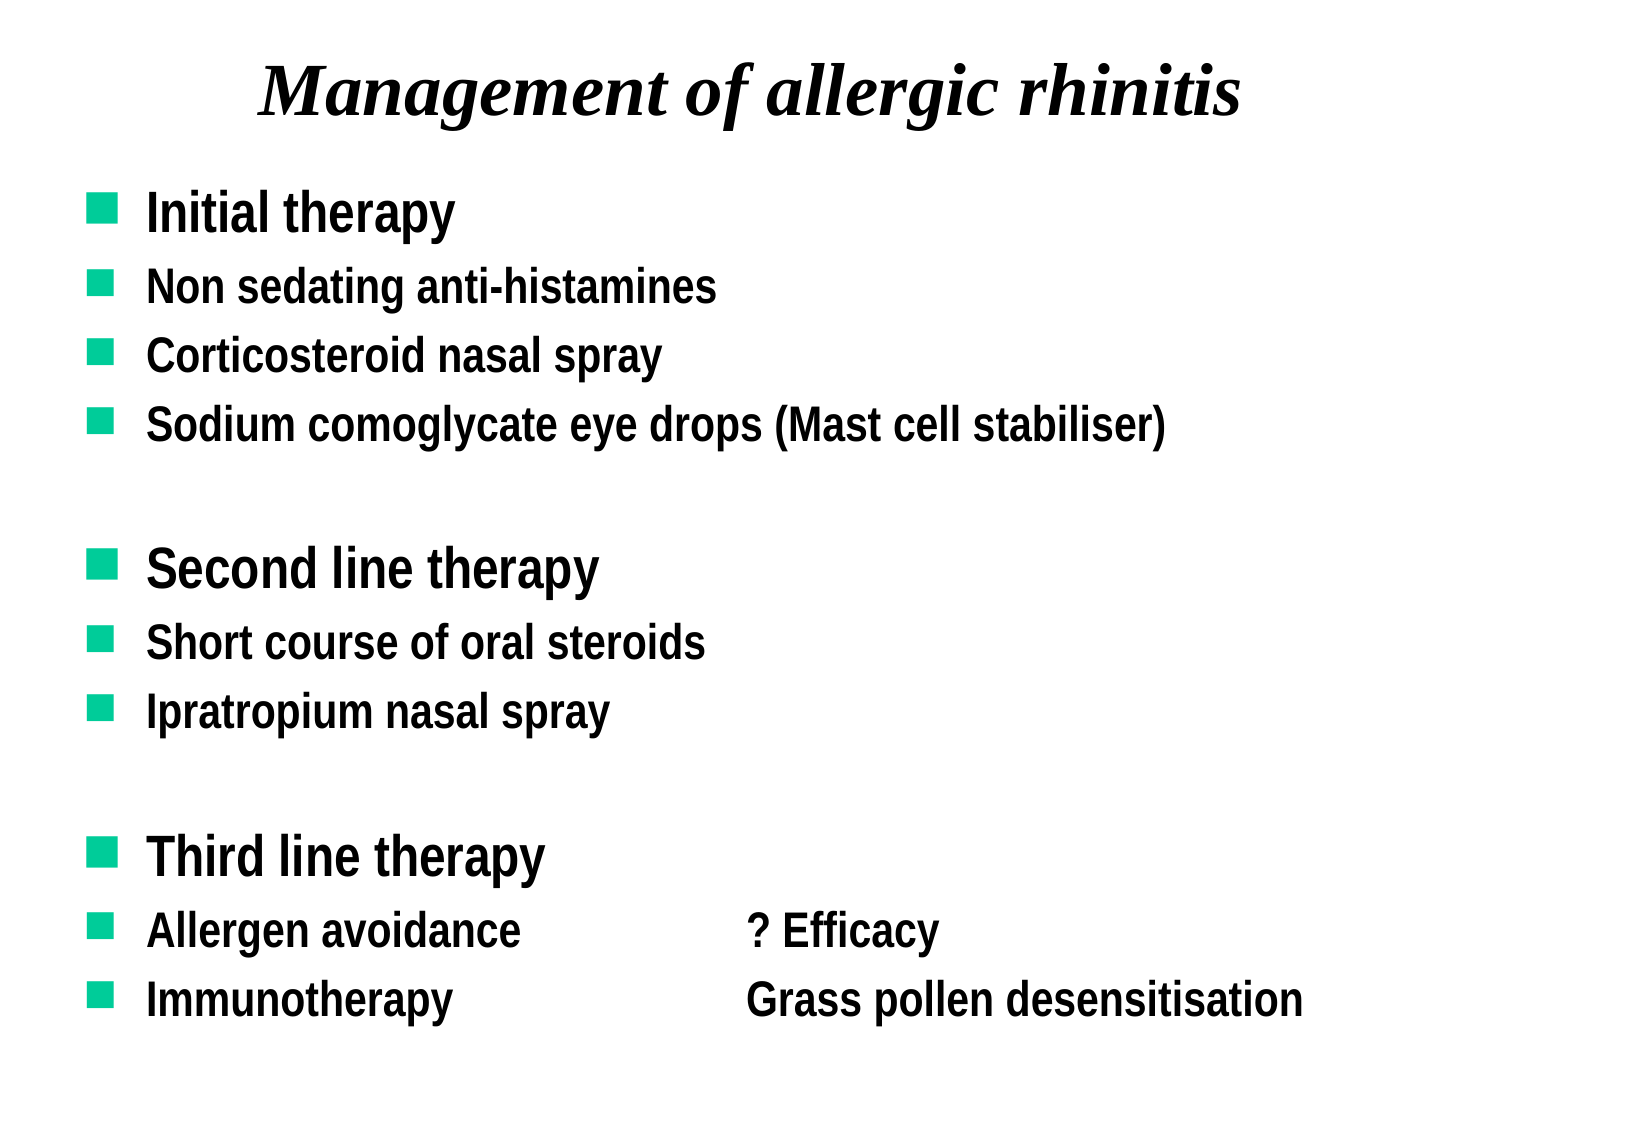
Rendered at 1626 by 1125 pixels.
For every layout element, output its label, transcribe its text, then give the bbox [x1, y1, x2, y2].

title Management of allergic rhinitis [136, 36, 1366, 138]
list Initial therapy Non sedating anti-histamines Corticosteroid nasal spray Sodium comoglycate eye drops (Mast cell stabiliser) Second line therapy Short course of oral steroids Ipratropium nasal spray Third line therapy Allergen avoidance ? Efficacy Immunotherapy Grass pollen desensitisation [74, 174, 1588, 1101]
